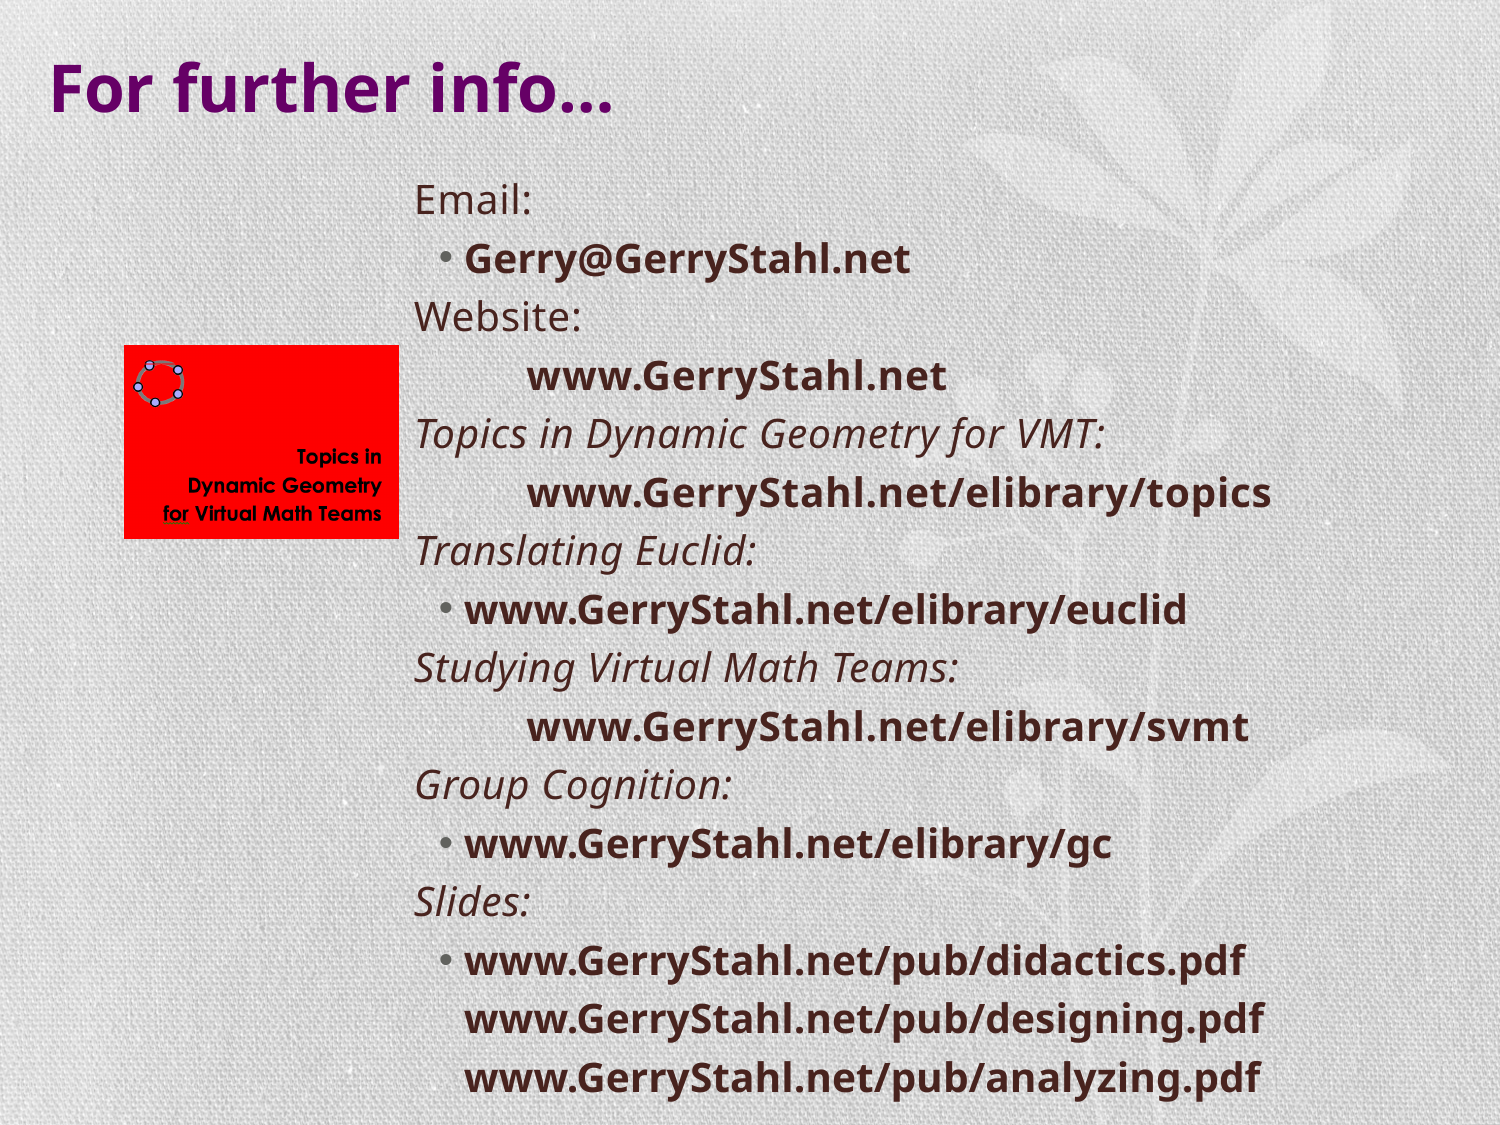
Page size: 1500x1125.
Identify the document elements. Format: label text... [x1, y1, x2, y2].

picture [123, 345, 400, 540]
list Email: Gerry@GerryStahl.net Website: www.GerryStahl.net Topics in Dynamic Geometry for VMT: www.GerryStahl.net/elibrary/topics Translating Euclid: www.GerryStahl.net/elibrary/euclid Studying Virtual Math Teams: www.GerryStahl.net/elibrary/svmt Group Cognition: www.GerryStahl.net/elibrary/gc Slides: www.GerryStahl.net/pub/didactics.pdf www.GerryStahl.net/pub/designing.pdf www.GerryStahl.net/pub/analyzing.pdf [398, 156, 1459, 1125]
title For further info… [32, 31, 632, 134]
